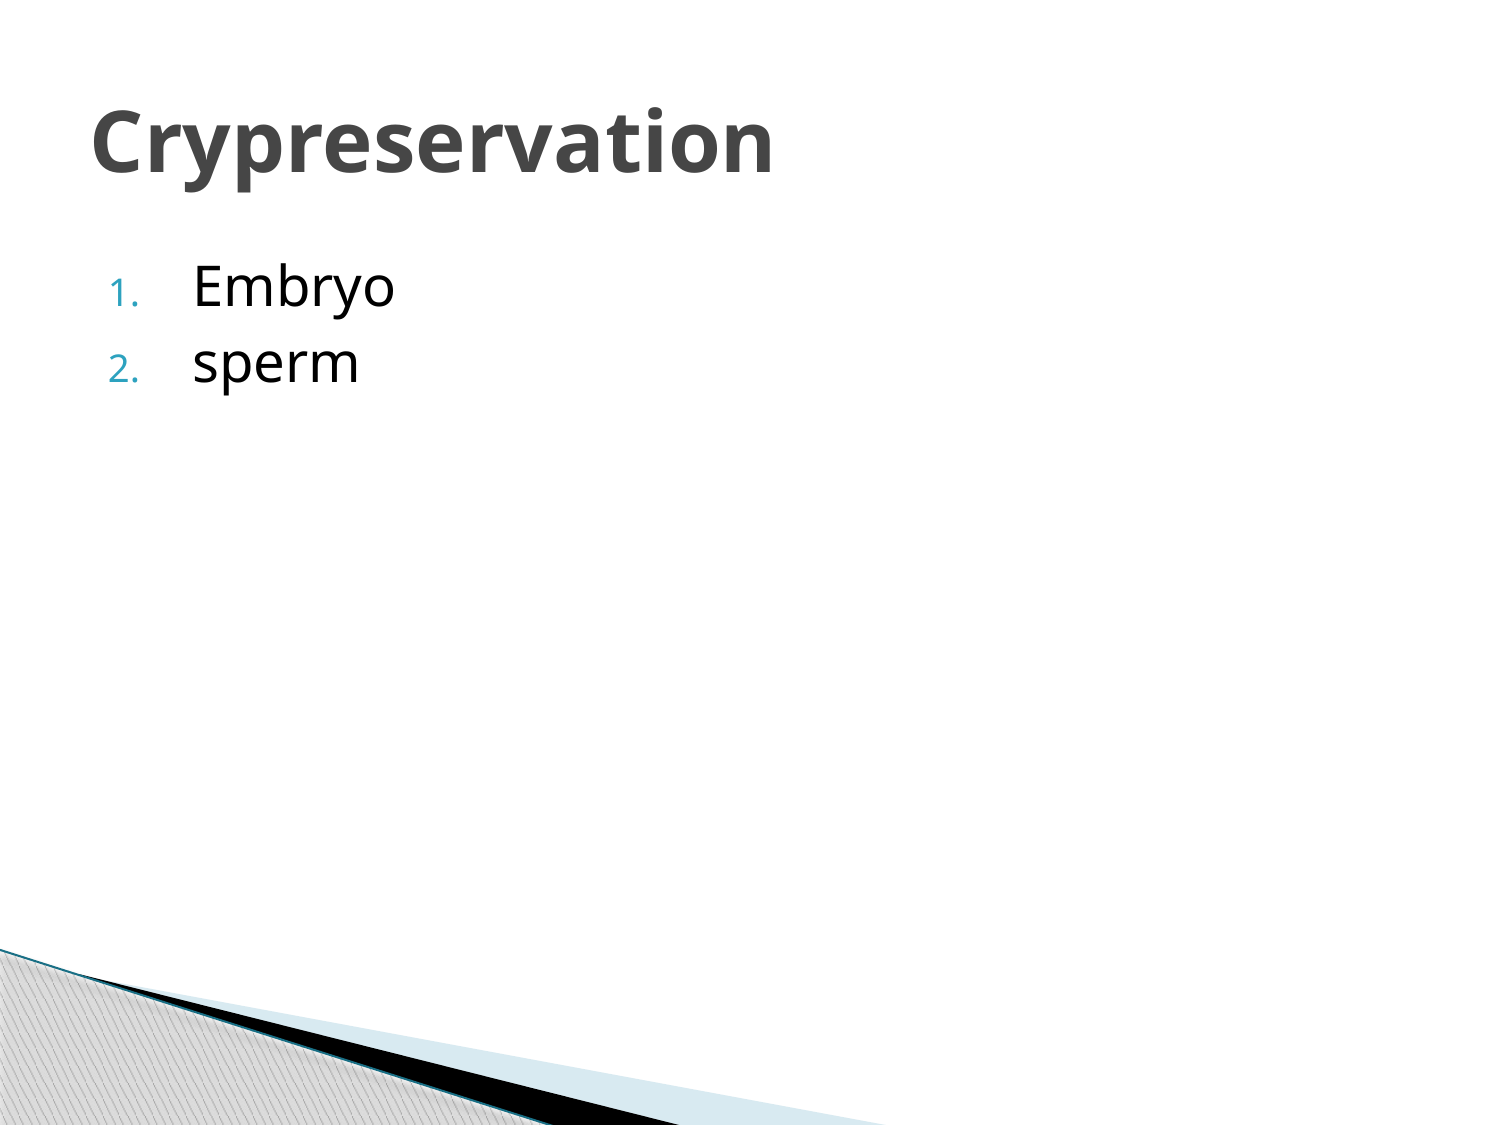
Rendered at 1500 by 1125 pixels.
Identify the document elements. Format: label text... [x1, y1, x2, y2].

list Embryo sperm [75, 242, 1425, 986]
title Crypreservation [75, 45, 1425, 233]
